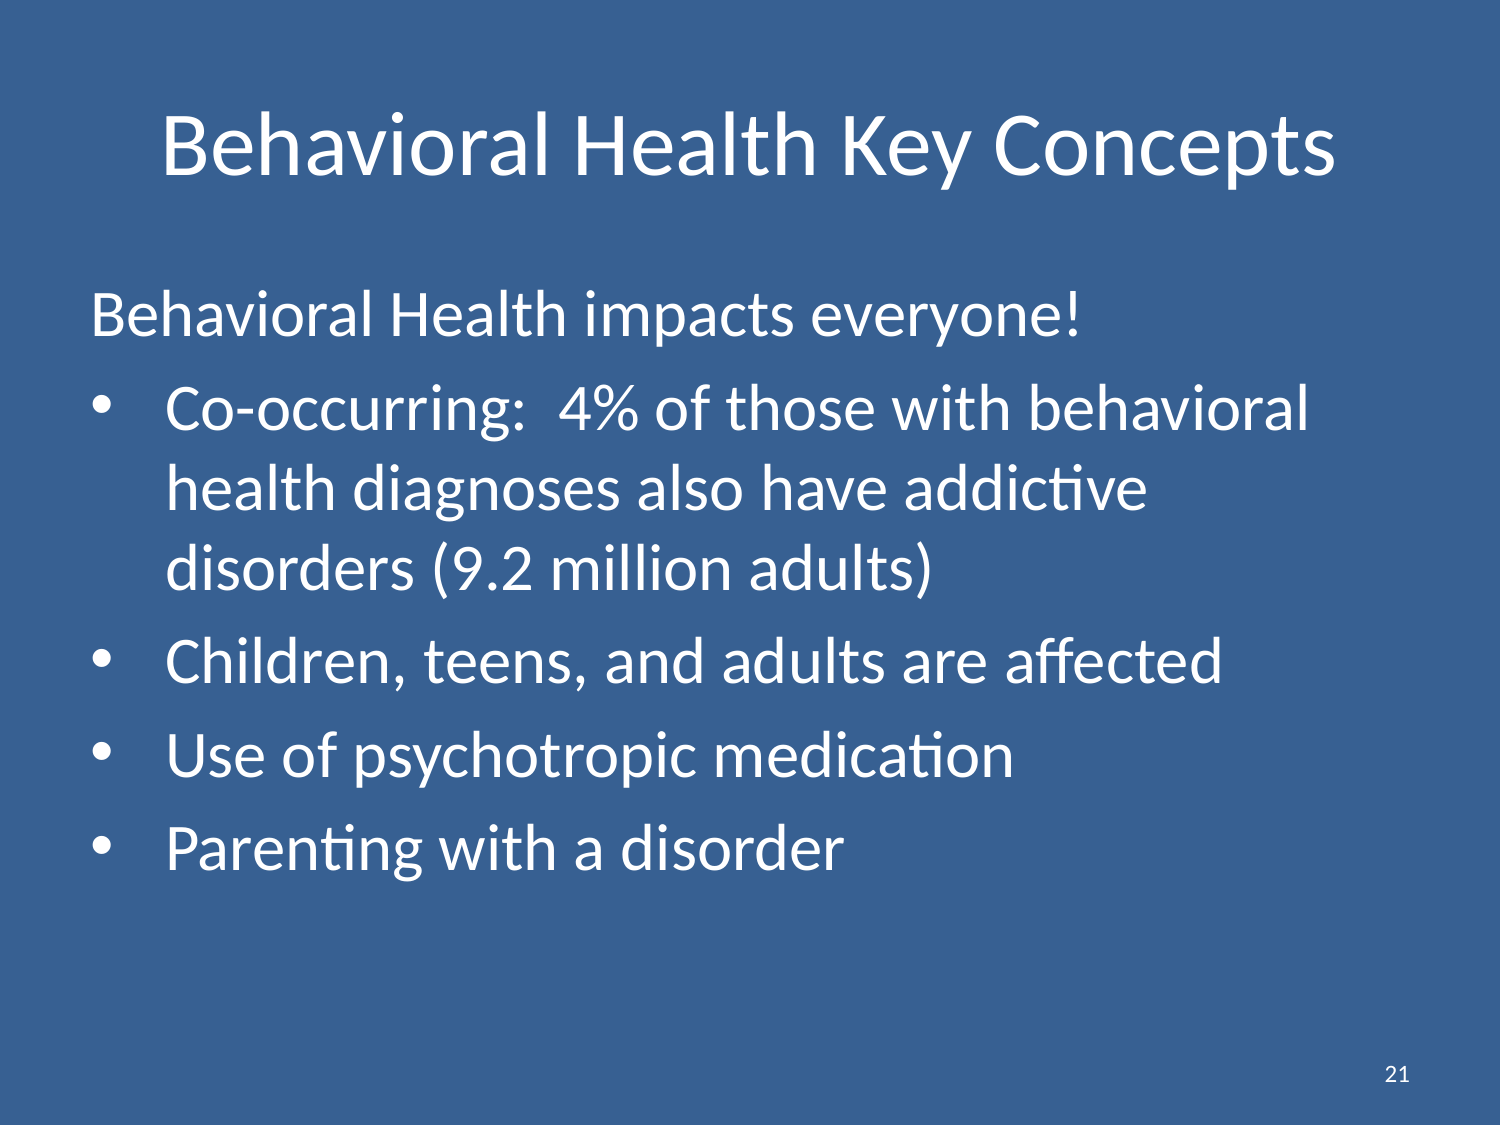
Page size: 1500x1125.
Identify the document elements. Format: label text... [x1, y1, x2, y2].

list Behavioral Health impacts everyone! Co-occurring: 4% of those with behavioral health diagnoses also have addictive disorders (9.2 million adults) Children, teens, and adults are affected Use of psychotropic medication Parenting with a disorder [75, 262, 1425, 1005]
slide_number 21 [1074, 1042, 1425, 1103]
title Behavioral Health Key Concepts [75, 45, 1425, 233]
